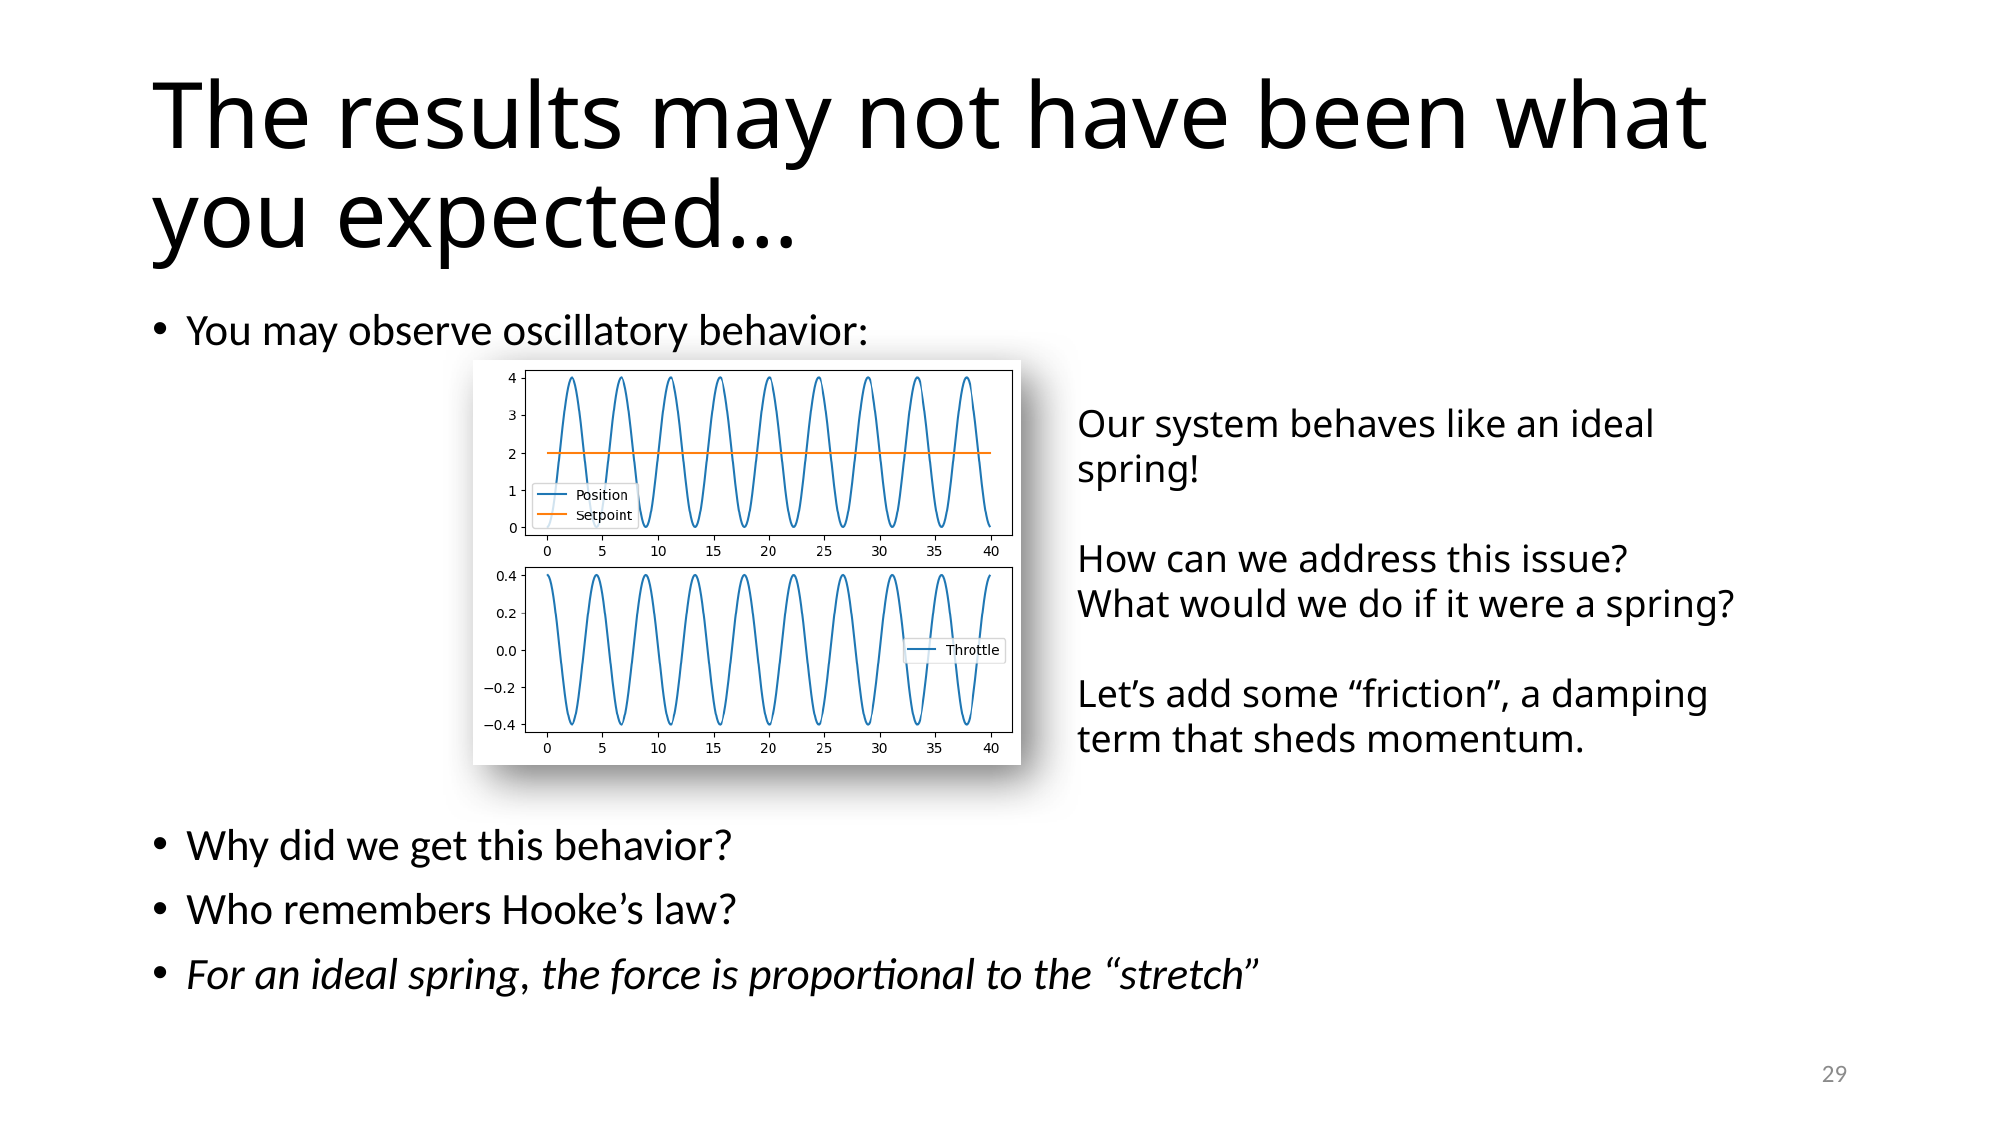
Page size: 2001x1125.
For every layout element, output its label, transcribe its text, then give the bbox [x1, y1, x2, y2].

list You may observe oscillatory behavior: Why did we get this behavior? Who remembers Hooke’s law? For an ideal spring, the force is proportional to the “stretch” [137, 299, 1863, 1014]
title The results may not have been what you expected… [137, 59, 1863, 278]
slide_number 29 [1412, 1042, 1863, 1103]
picture [473, 360, 1021, 765]
text_box Our system behaves like an ideal spring! How can we address this issue? What would we do if it were a spring? Let’s add some “friction”, a damping term that sheds momentum. [1062, 392, 1750, 768]
